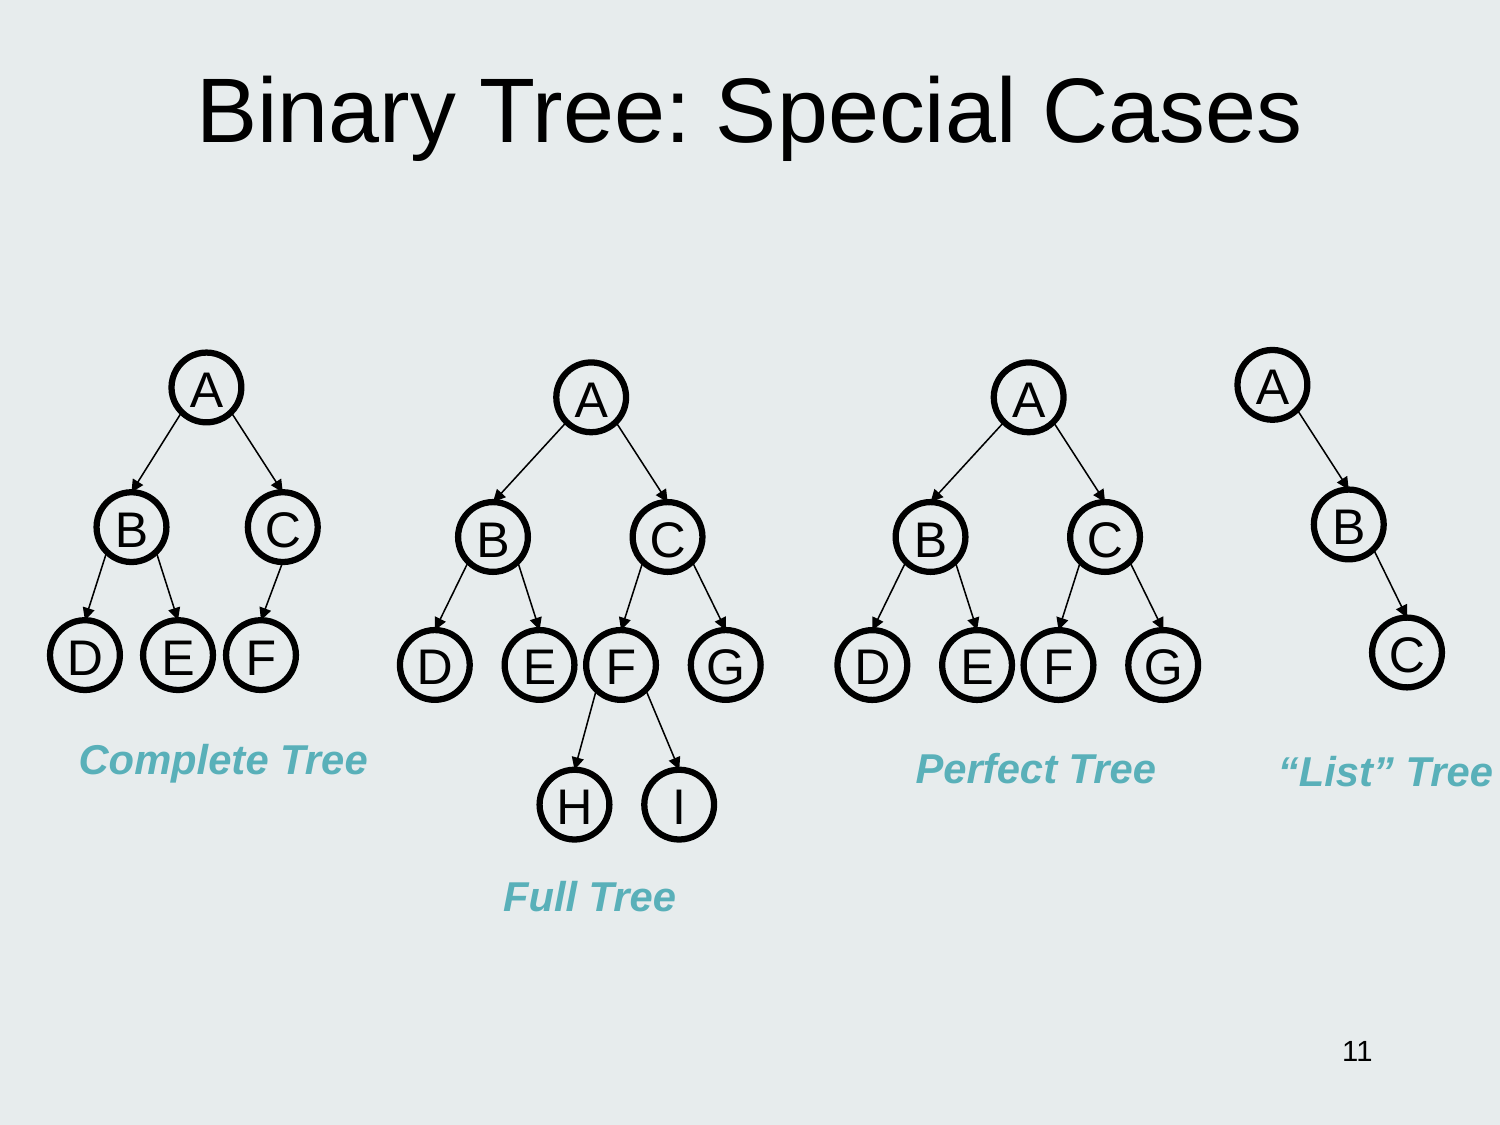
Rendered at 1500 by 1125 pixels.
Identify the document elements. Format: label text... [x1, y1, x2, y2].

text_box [837, 362, 1199, 701]
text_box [49, 352, 318, 691]
text_box Complete Tree [63, 725, 383, 790]
slide_number 11 [1074, 1025, 1388, 1100]
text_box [1237, 349, 1443, 688]
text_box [399, 362, 761, 840]
title Binary Tree: Special Cases [112, 50, 1388, 163]
text_box Full Tree [488, 862, 692, 928]
text_box Perfect Tree [900, 734, 1172, 800]
text_box “List” Tree [1263, 737, 1500, 803]
